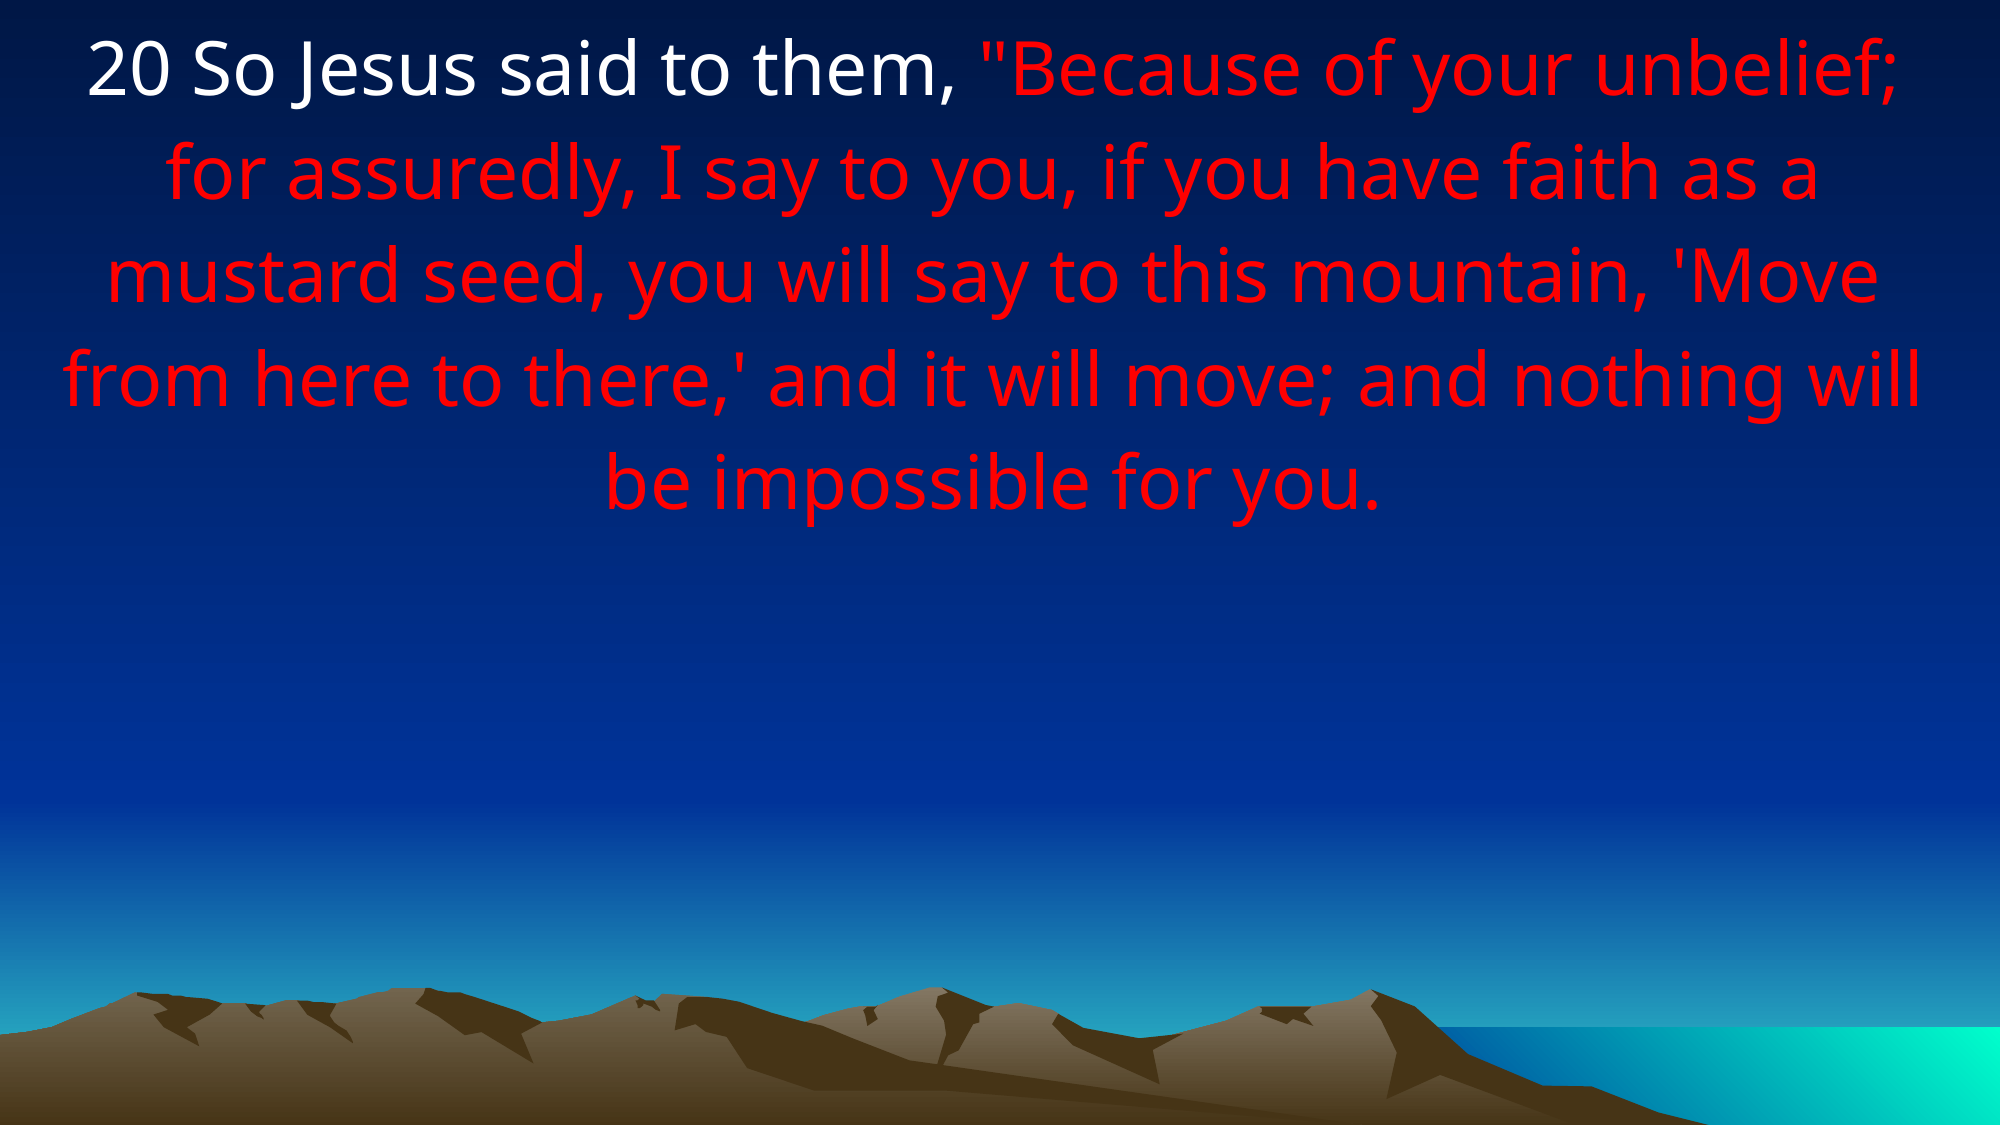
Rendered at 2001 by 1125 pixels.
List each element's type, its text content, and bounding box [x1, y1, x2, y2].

text_box 20 So Jesus said to them, "Because of your unbelief; for assuredly, I say to you, if you have faith as a mustard seed, you will say to this mountain, 'Move from here to there,' and it will move; and nothing will be impossible for you. [24, 0, 1963, 863]
